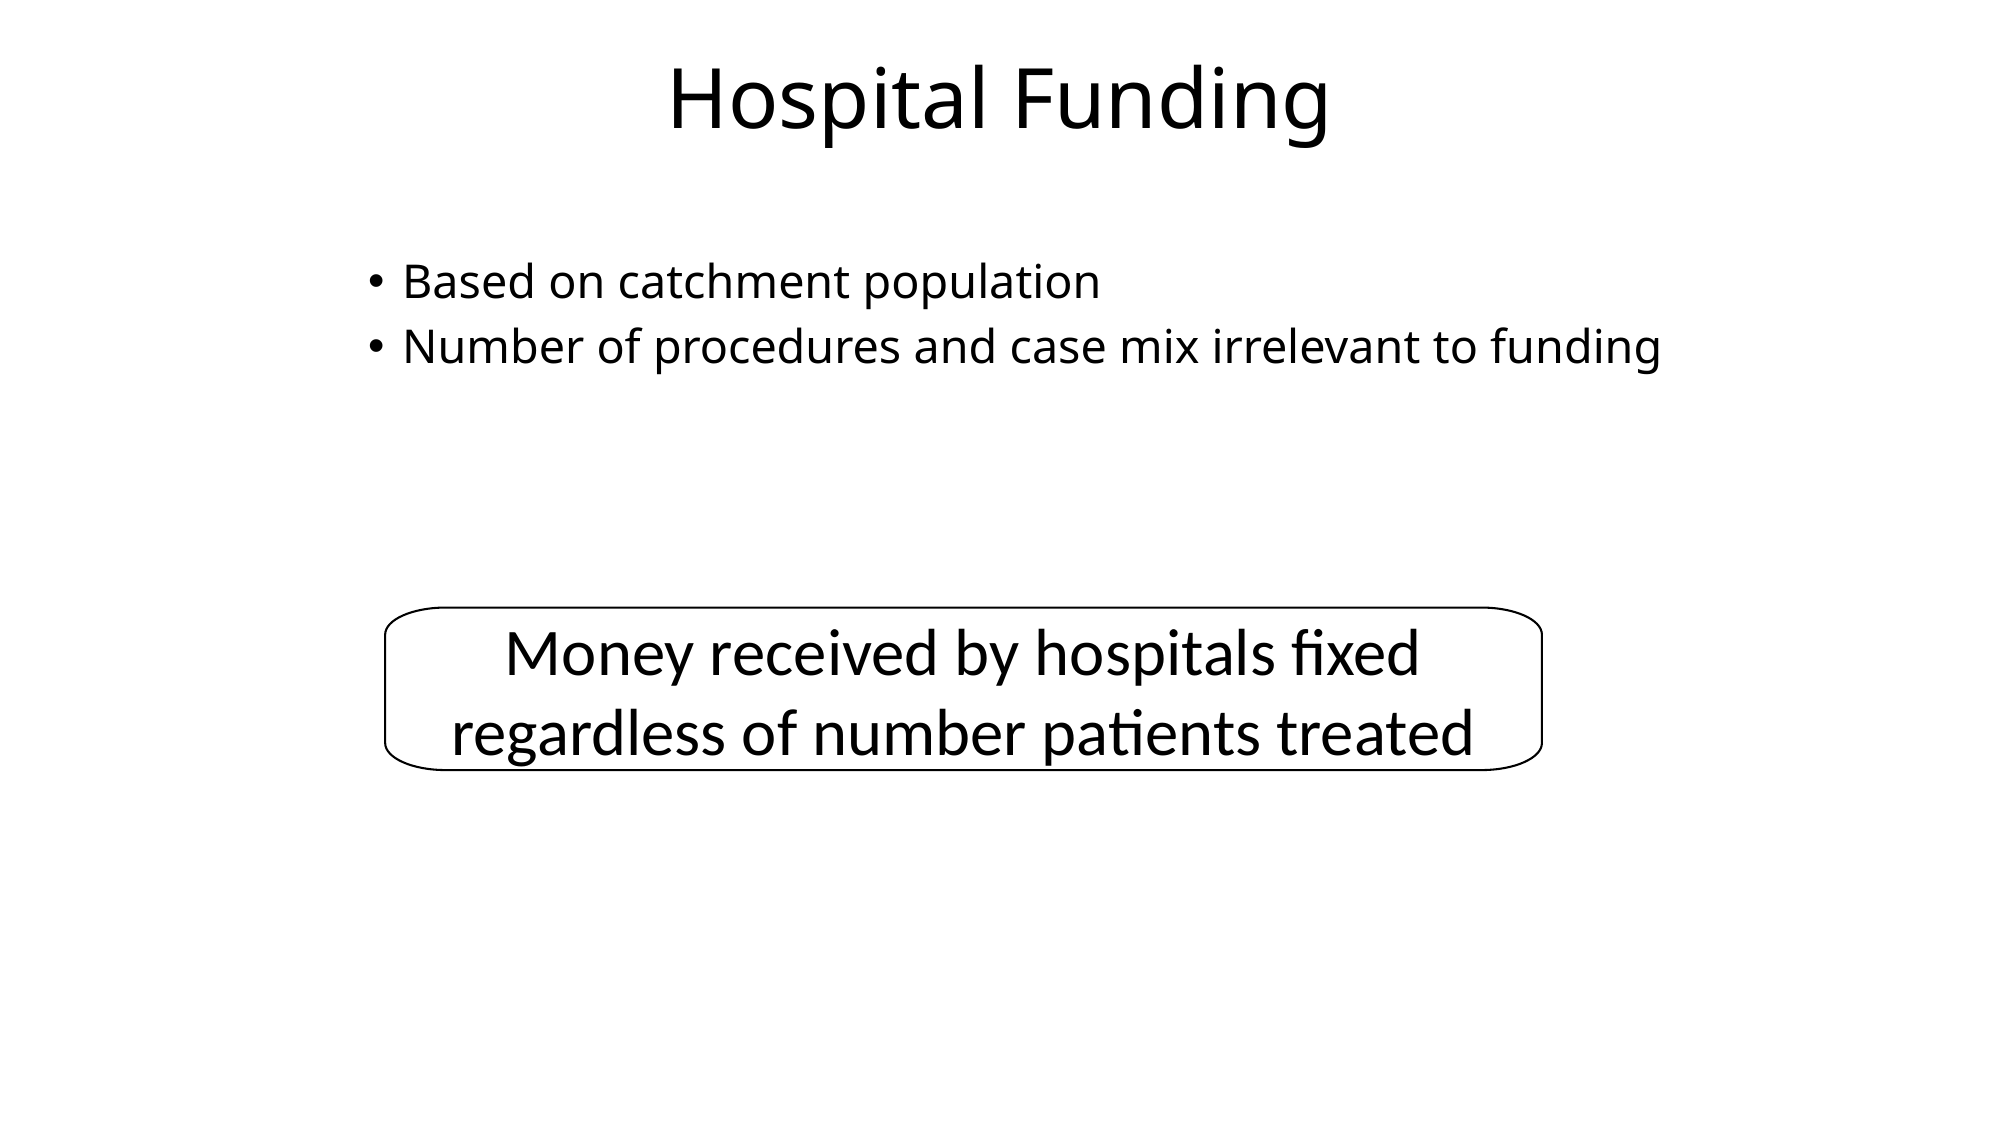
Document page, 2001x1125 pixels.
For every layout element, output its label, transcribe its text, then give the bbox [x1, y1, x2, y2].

list Based on catchment population Number of procedures and case mix irrelevant to funding [353, 250, 1683, 561]
title Hospital Funding [353, 41, 1647, 161]
text_box Money received by hospitals fixed regardless of number patients treated [385, 607, 1542, 771]
